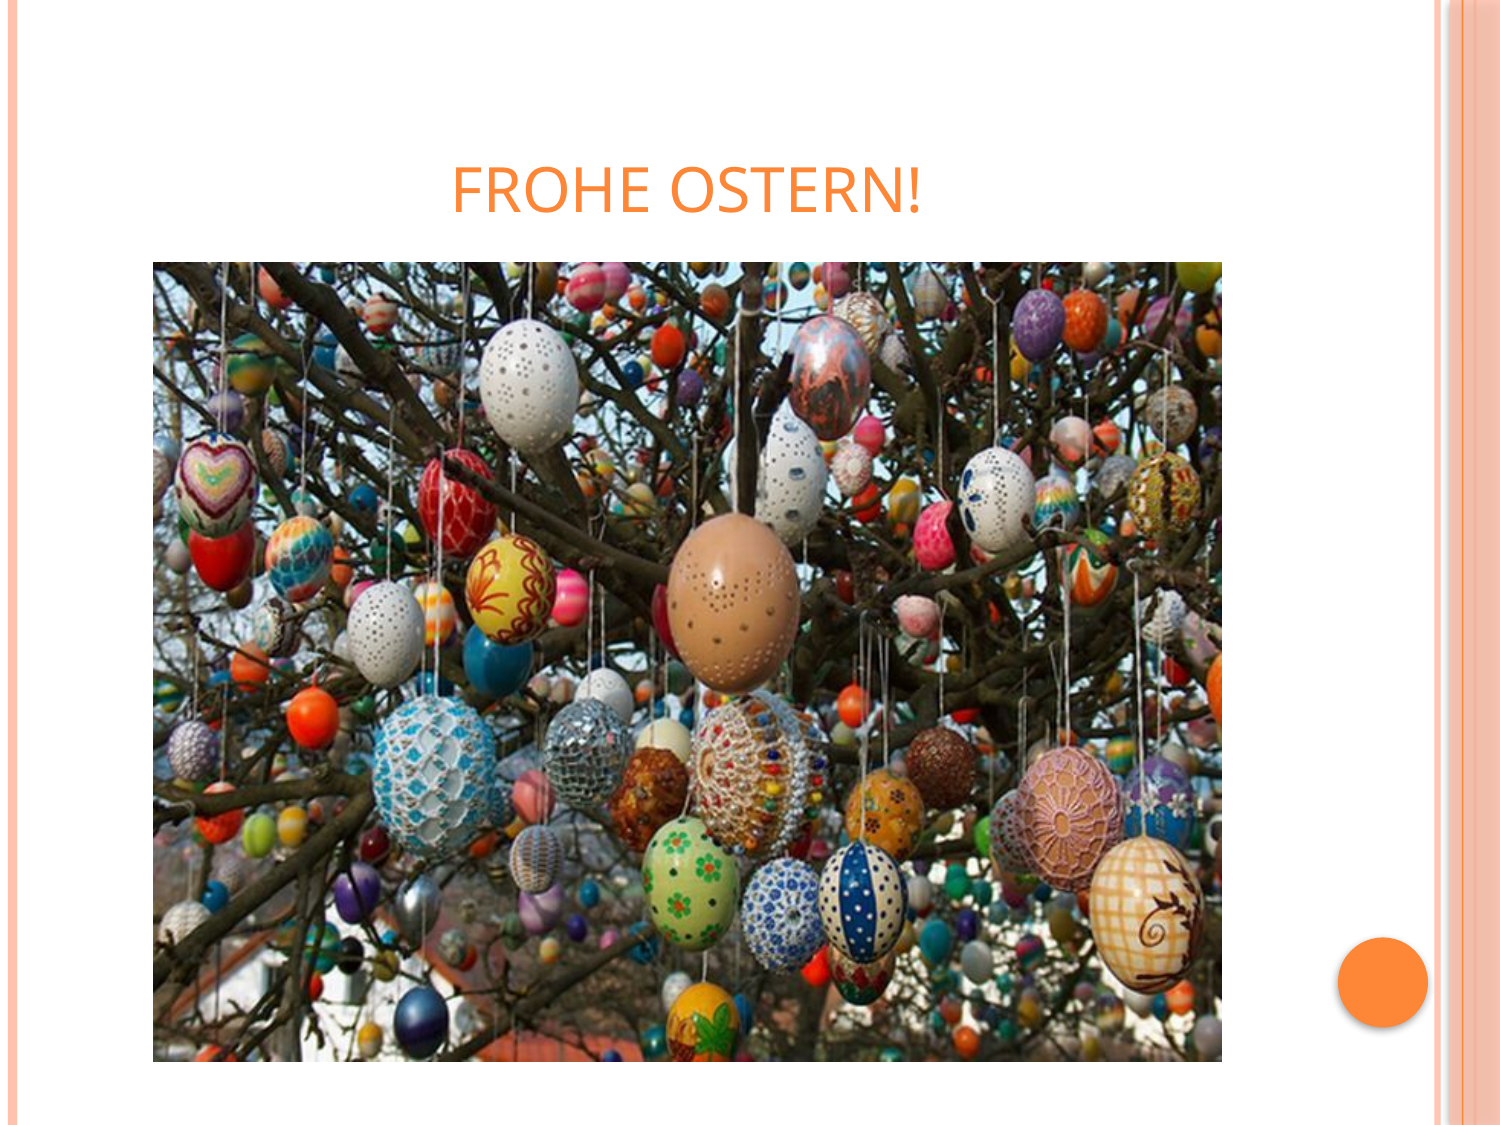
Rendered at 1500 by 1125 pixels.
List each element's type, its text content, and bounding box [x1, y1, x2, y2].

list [152, 261, 1222, 1063]
title Frohe Ostern! [75, 45, 1300, 233]
